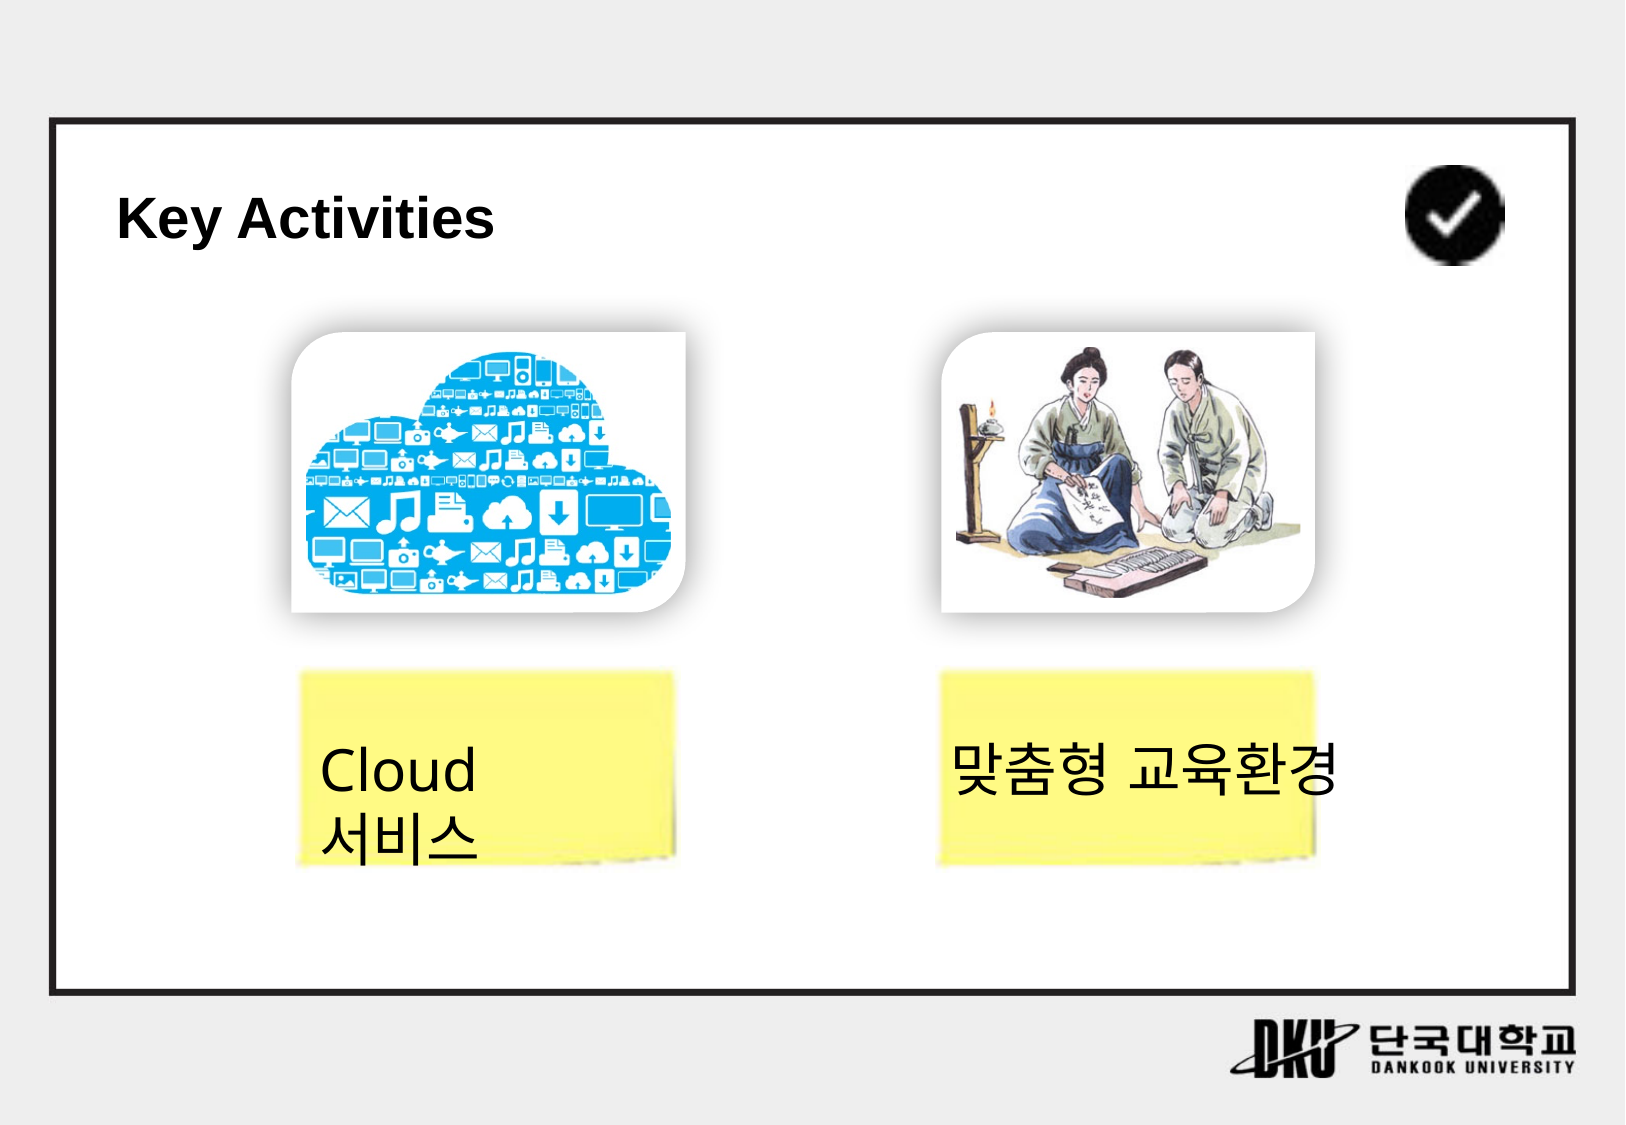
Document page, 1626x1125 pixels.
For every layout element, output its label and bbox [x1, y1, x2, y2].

text_box [295, 665, 681, 873]
text_box [935, 665, 1399, 873]
picture [0, 0, 1625, 1125]
